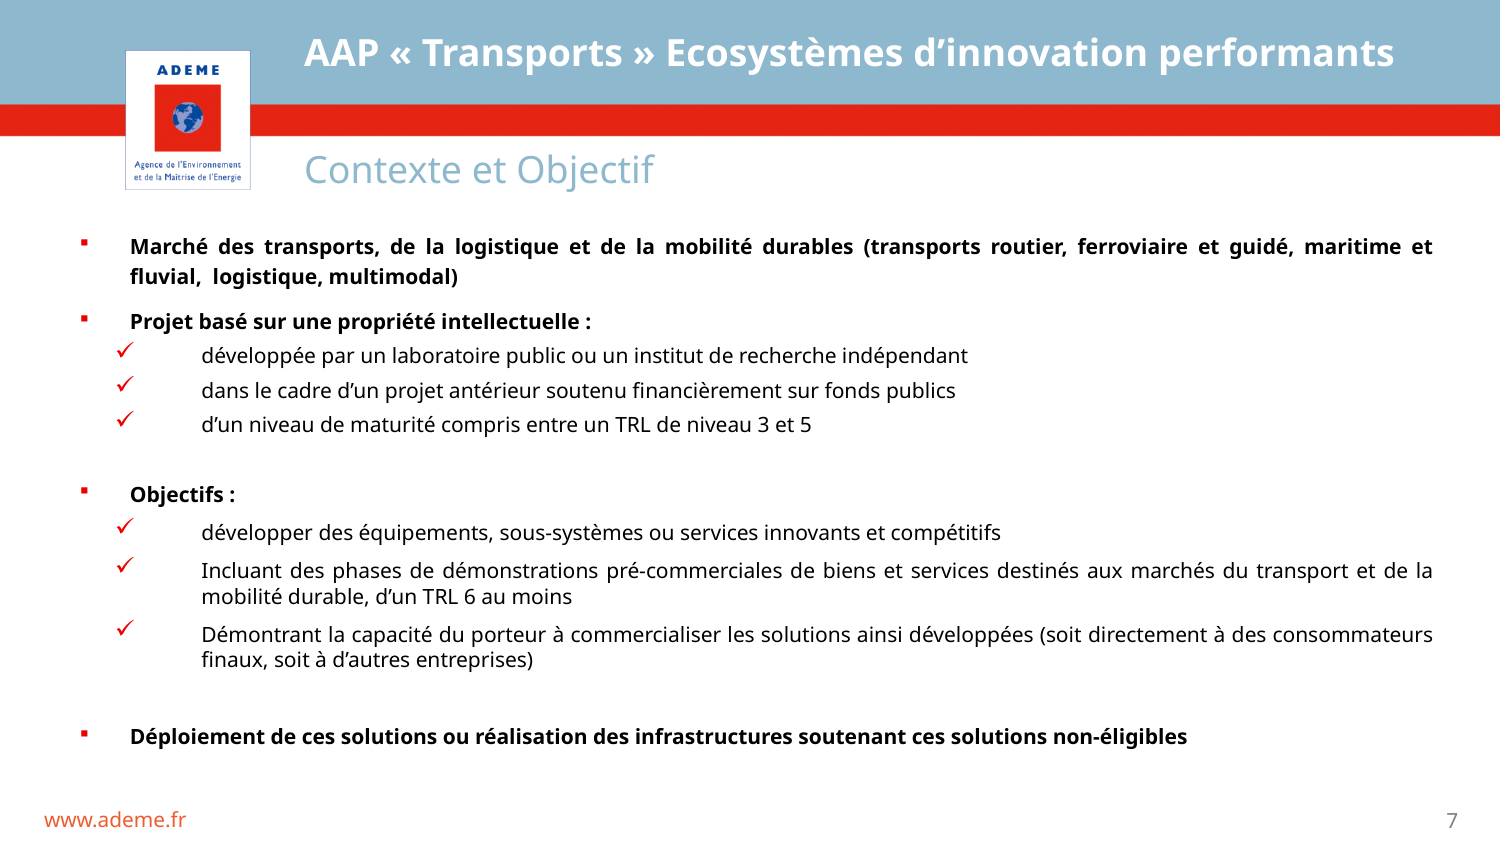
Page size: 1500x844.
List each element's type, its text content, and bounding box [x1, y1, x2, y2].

picture [0, 50, 1500, 190]
subtitle Contexte et Objectif [289, 138, 1458, 174]
text_box Marché des transports, de la logistique et de la mobilité durables (transports routier, ferroviaire et guidé, maritime et fluvial, logistique, multimodal) Projet basé sur une propriété intellectuelle : développée par un laboratoire public ou un institut de recherche indépendant dans le cadre d’un projet antérieur soutenu financièrement sur fonds publics d’un niveau de maturité compris entre un TRL de niveau 3 et 5 Objectifs : développer des équipements, sous-systèmes ou services innovants et compétitifs Incluant des phases de démonstrations pré-commerciales de biens et services destinés aux marchés du transport et de la mobilité durable, d’un TRL 6 au moins Démontrant la capacité du porteur à commercialiser les solutions ainsi développées (soit directement à des consommateurs finaux, soit à d’autres entreprises) Déploiement de ces solutions ou réalisation des infrastructures soutenant ces solutions non-éligibles [64, 221, 1451, 761]
title AAP « Transports » Ecosystèmes d’innovation performants [289, 0, 1500, 103]
